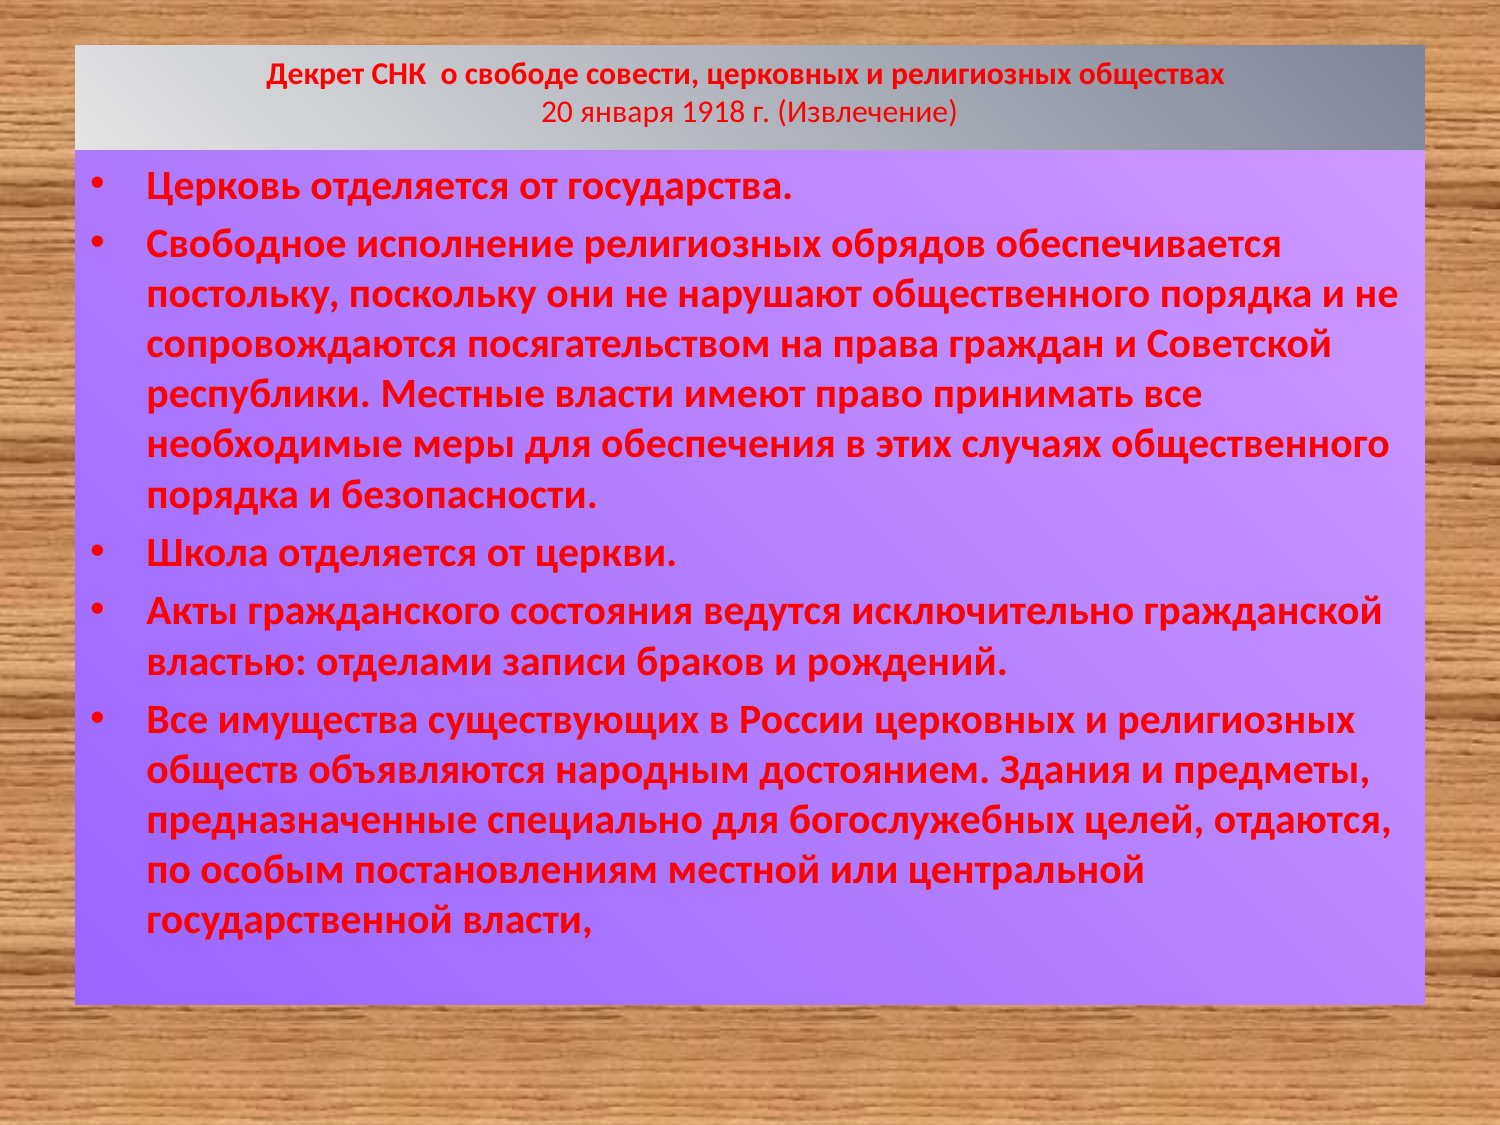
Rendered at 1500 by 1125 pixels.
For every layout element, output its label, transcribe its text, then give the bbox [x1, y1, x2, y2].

picture [0, 0, 1500, 1125]
title Декрет СНК о свободе совести, церковных и религиозных обществах 20 января 1918 г. (Извлечение) [75, 45, 1425, 149]
list Церковь отделяется от государства. Свободное исполнение религиозных обрядов обеспечивается постольку, поскольку они не нарушают общественного порядка и не сопровождаются посягательством на права граждан и Советской республики. Местные власти имеют право принимать все необходимые меры для обеспечения в этих случаях общественного порядка и безопасности. Школа отделяется от церкви. Акты гражданского состояния ведутся исключительно гражданской властью: отделами записи браков и рождений. Все имущества существующих в России церковных и религиозных обществ объявляются народным достоянием. Здания и предметы, предназначенные специально для богослужебных целей, отдаются, по особым постановлениям местной или центральной государственной власти, [75, 149, 1425, 1005]
